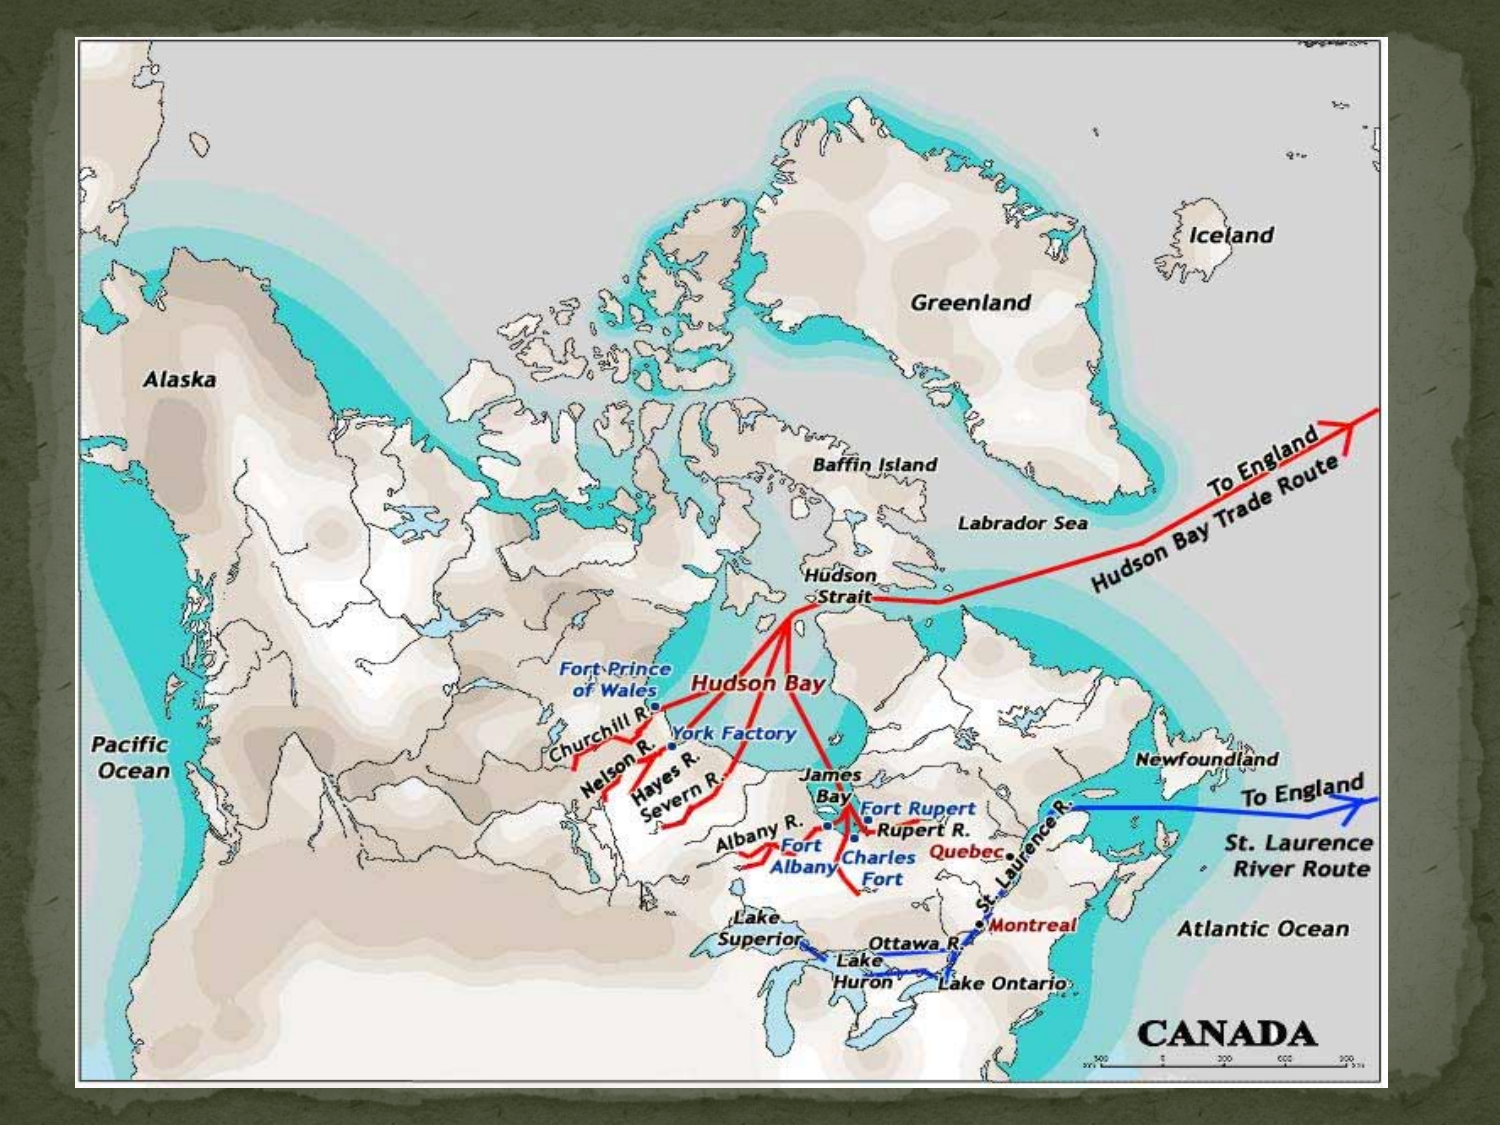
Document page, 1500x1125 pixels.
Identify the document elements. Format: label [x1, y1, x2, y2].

picture [75, 37, 1388, 1088]
